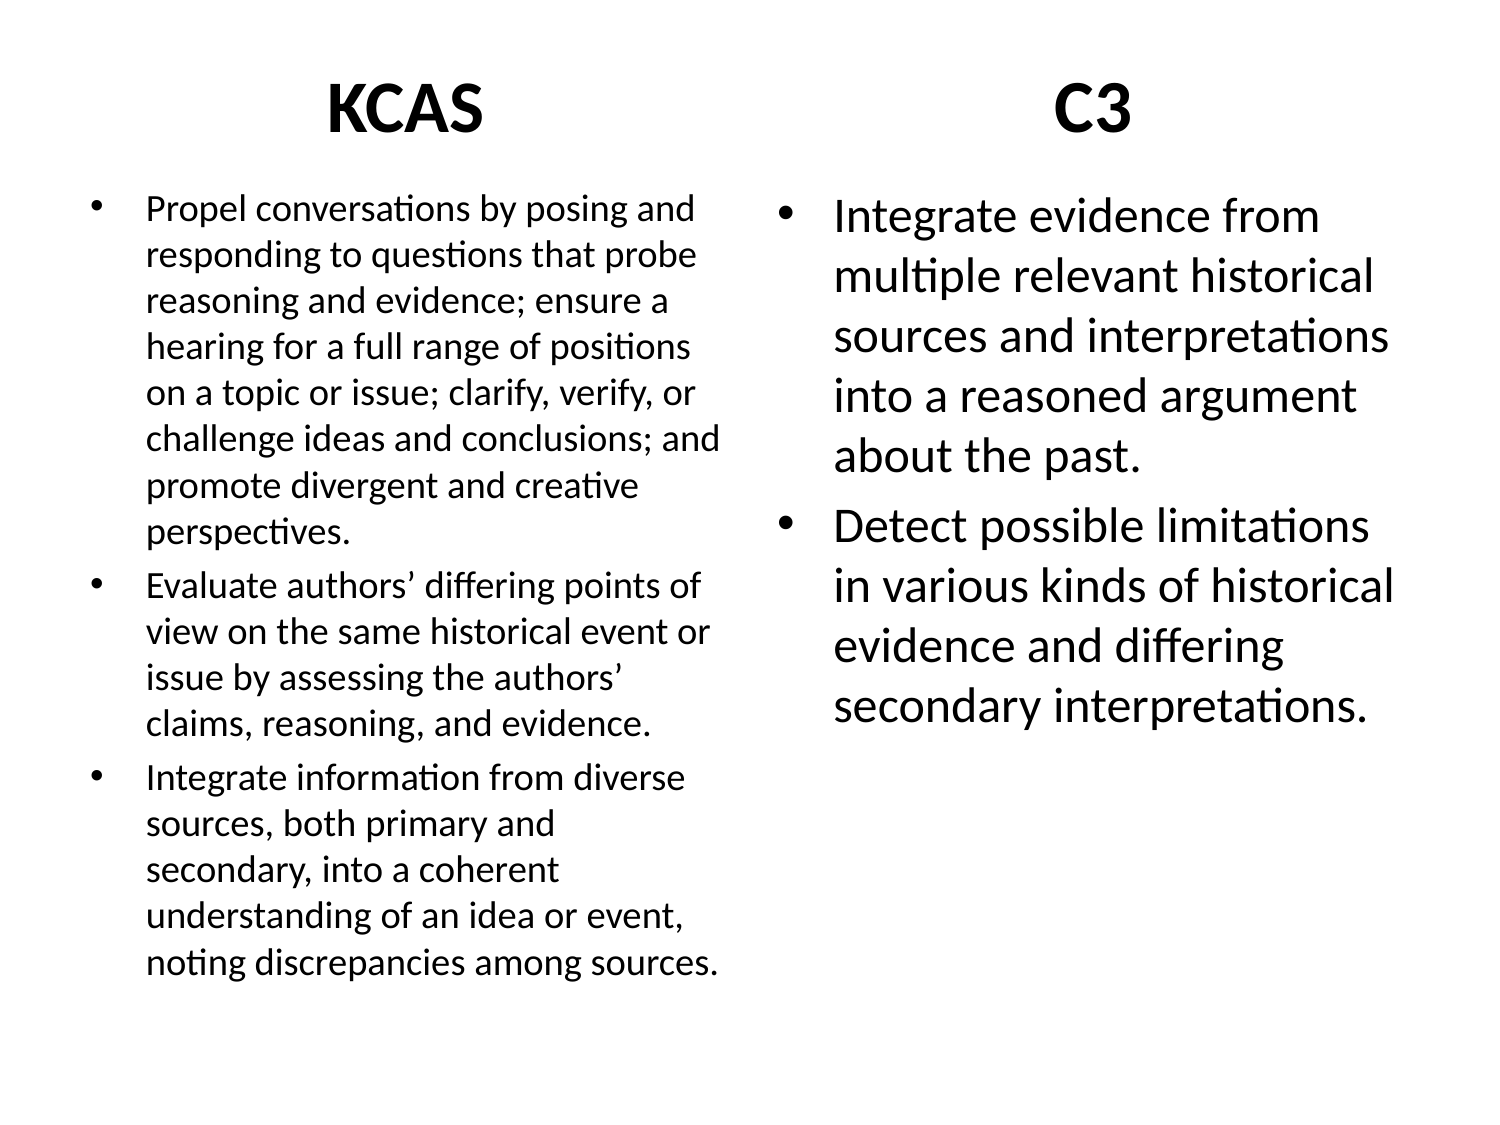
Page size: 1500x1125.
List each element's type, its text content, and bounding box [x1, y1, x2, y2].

list Propel conversations by posing and responding to questions that probe reasoning and evidence; ensure a hearing for a full range of positions on a topic or issue; clarify, verify, or challenge ideas and conclusions; and promote divergent and creative perspectives. Evaluate authors’ differing points of view on the same historical event or issue by assessing the authors’ claims, reasoning, and evidence. Integrate information from diverse sources, both primary and secondary, into a coherent understanding of an idea or event, noting discrepancies among sources. [75, 174, 738, 1005]
list KCAS [75, 50, 738, 155]
list Integrate evidence from multiple relevant historical sources and interpretations into a reasoned argument about the past. Detect possible limitations in various kinds of historical evidence and differing secondary interpretations. [761, 174, 1425, 1005]
list C3 [761, 50, 1425, 155]
